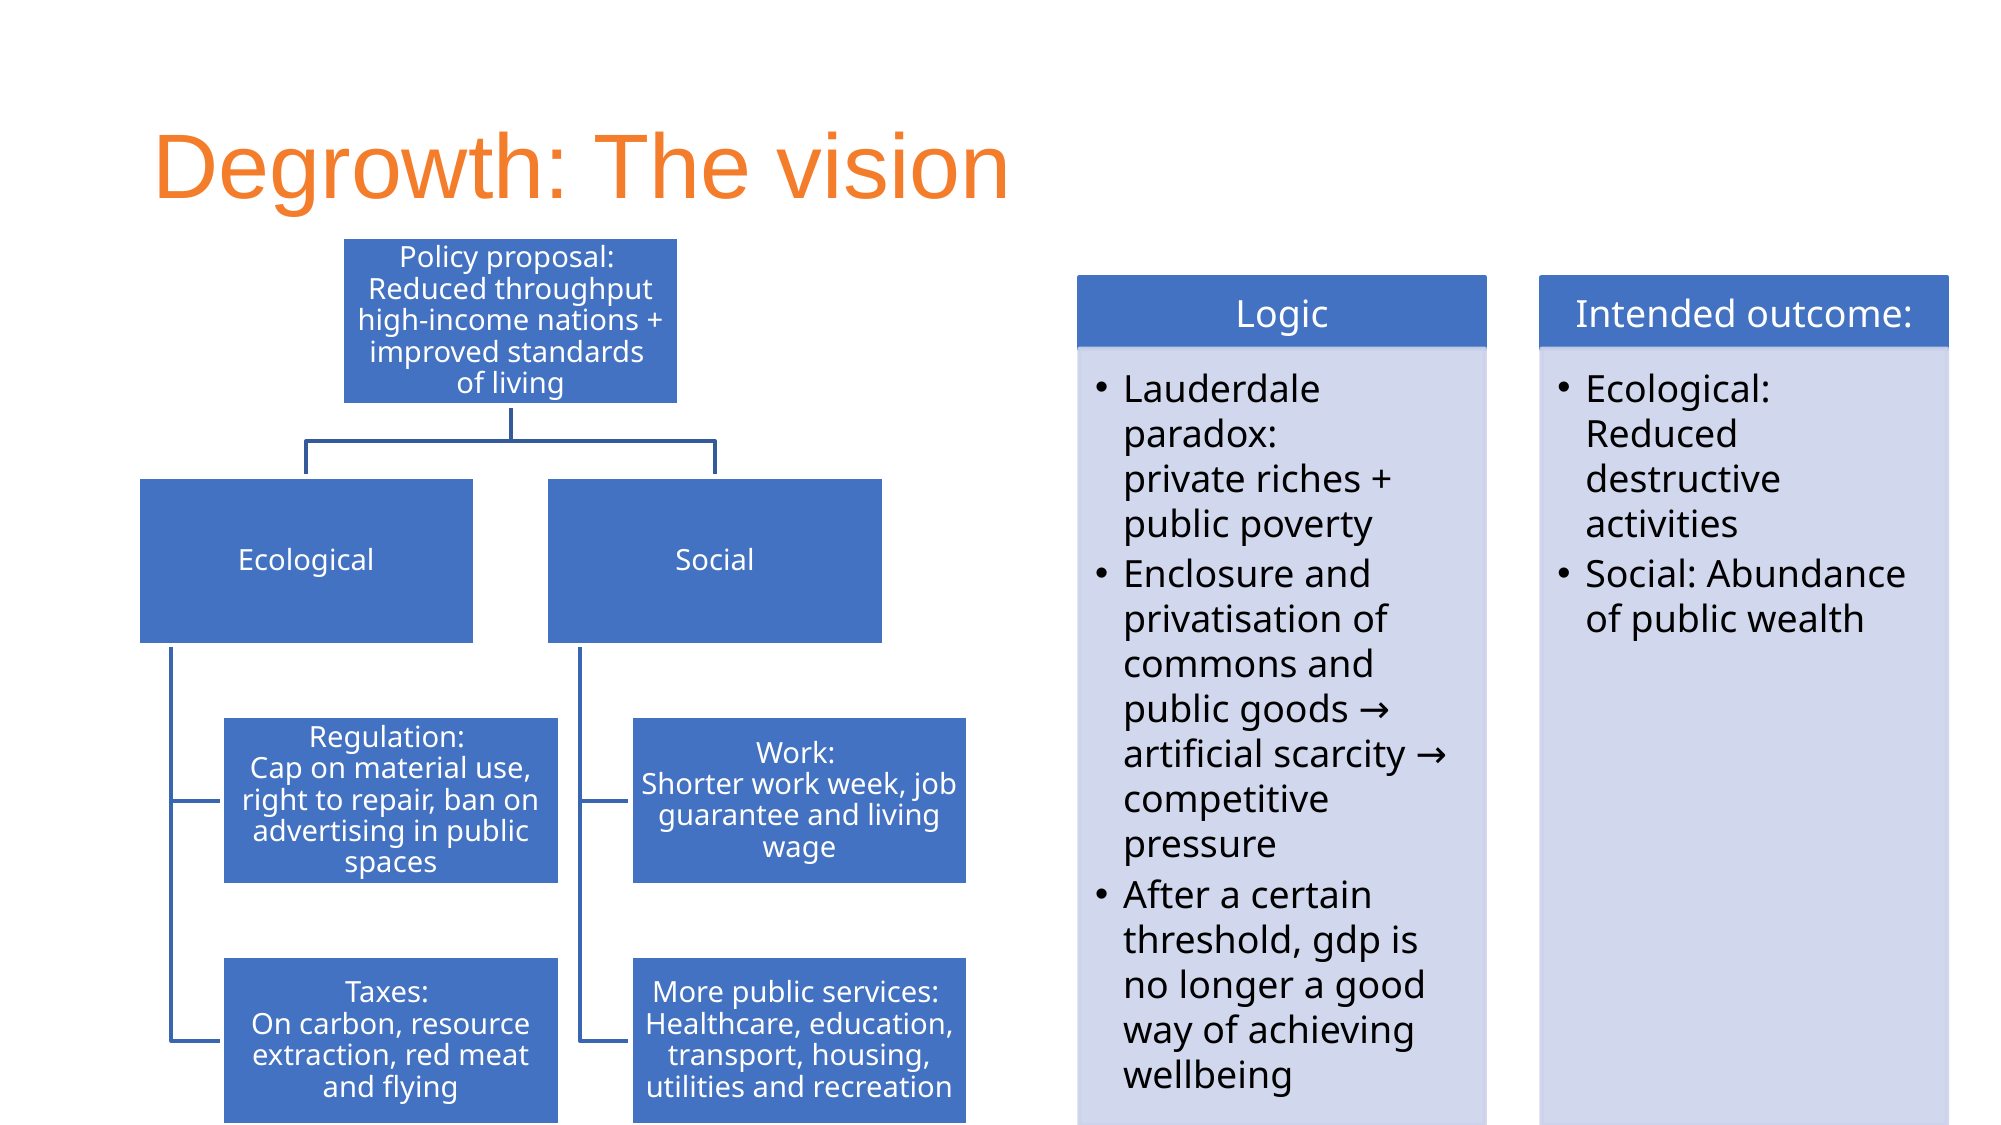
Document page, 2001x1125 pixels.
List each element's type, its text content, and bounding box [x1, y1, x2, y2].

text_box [1079, 277, 1948, 1125]
title Degrowth: The vision [137, 59, 1863, 278]
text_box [137, 236, 969, 1125]
